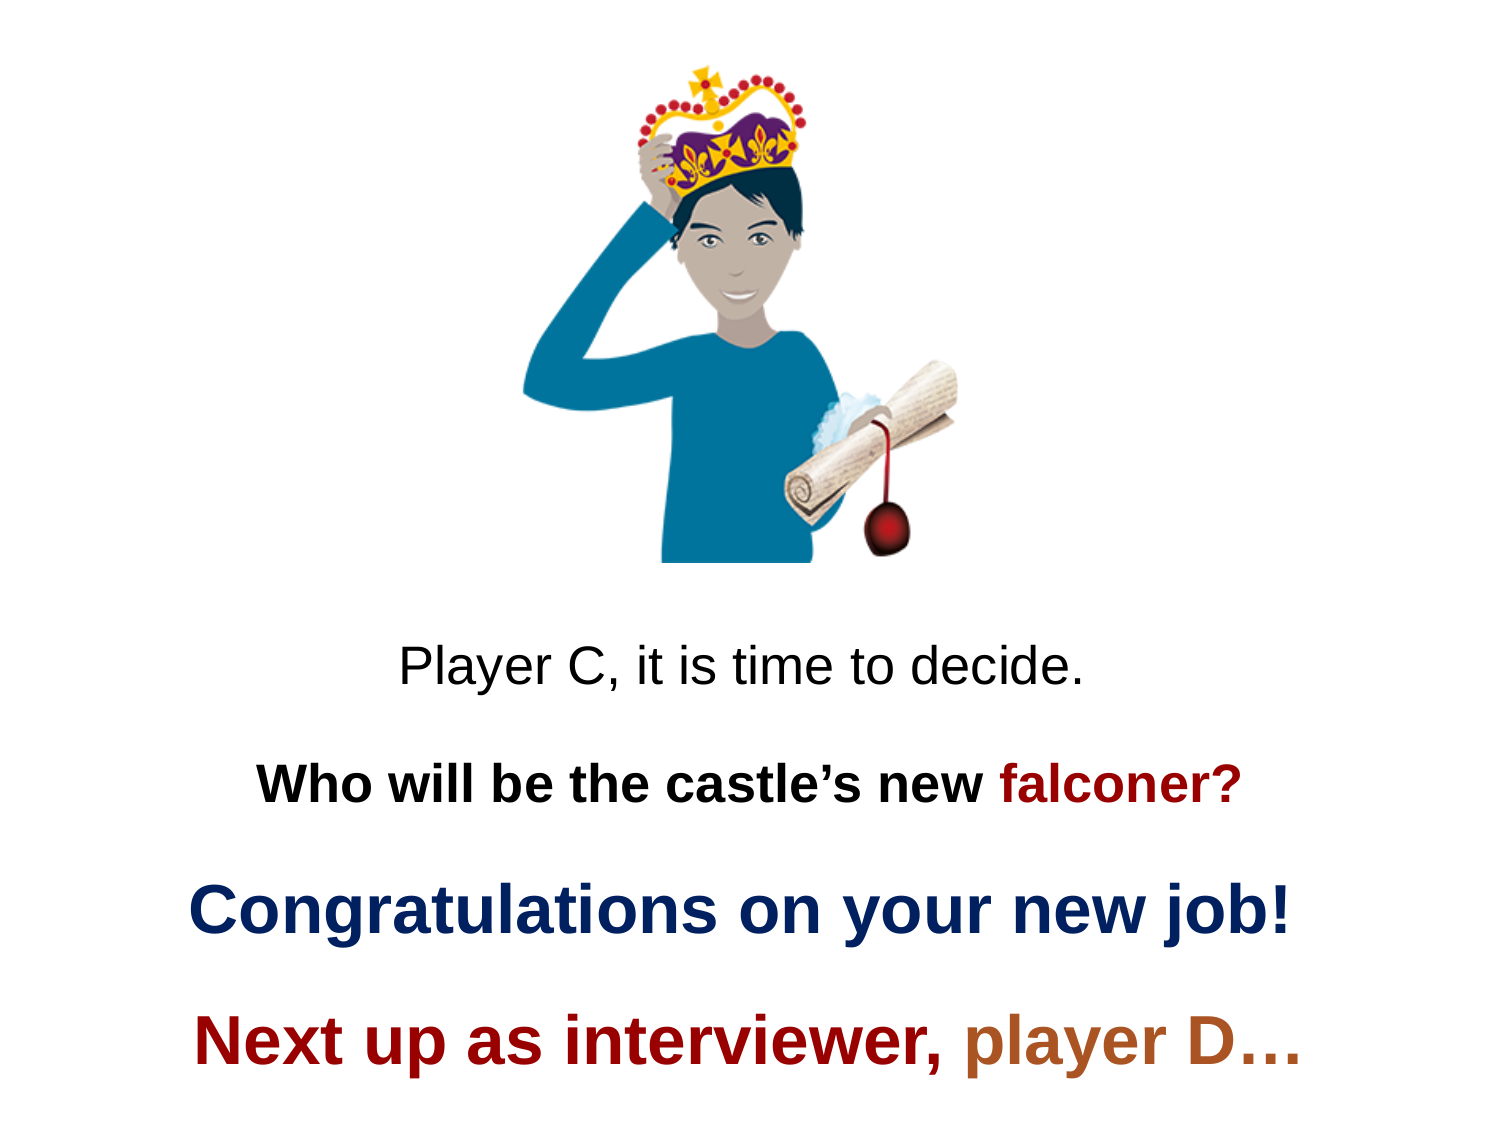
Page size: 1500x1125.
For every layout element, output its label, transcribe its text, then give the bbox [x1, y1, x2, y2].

text_box Congratulations on your new job! Next up as interviewer, player D… [78, 783, 1422, 1106]
subtitle Player C, it is time to decide. Who will be the castle’s new falconer? [78, 521, 1422, 783]
picture [488, 38, 1012, 563]
